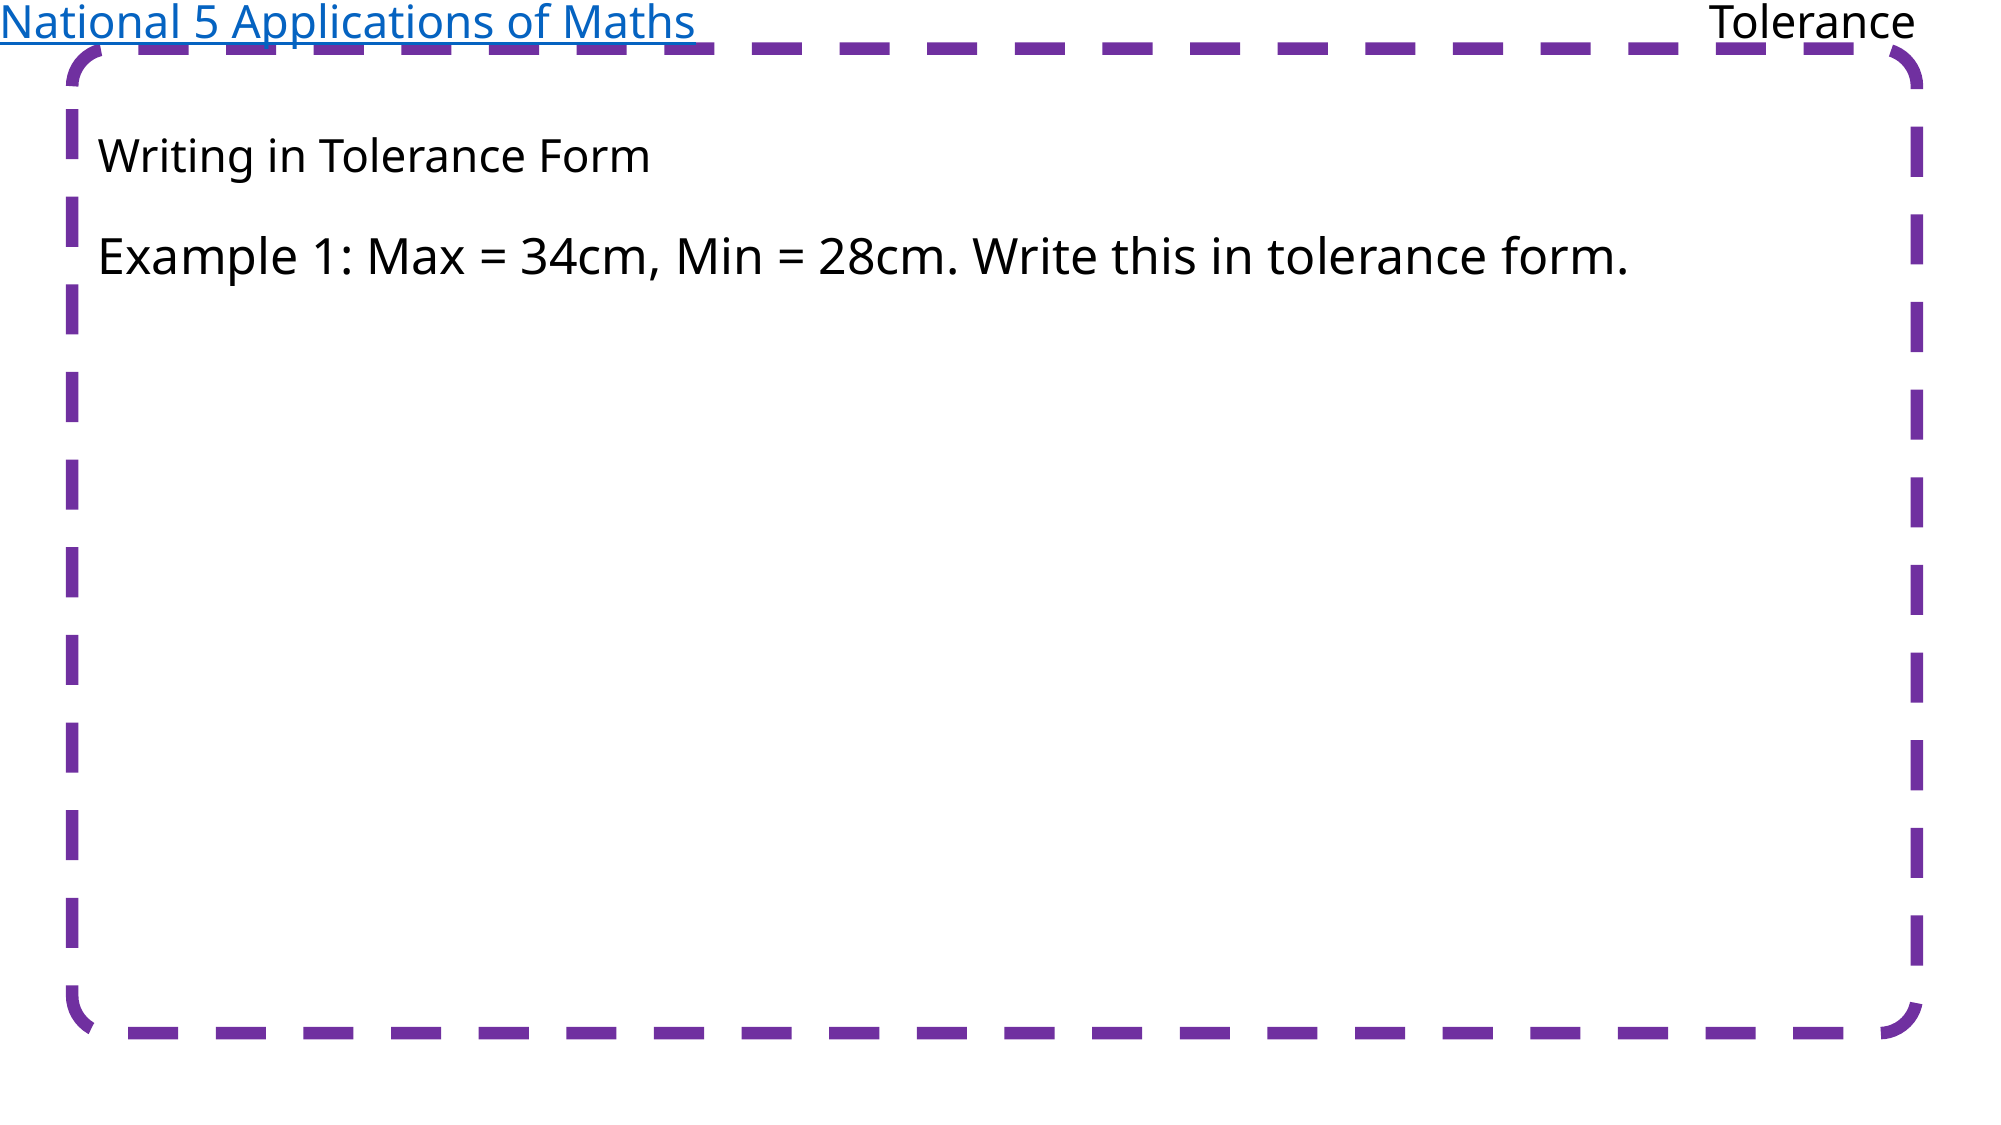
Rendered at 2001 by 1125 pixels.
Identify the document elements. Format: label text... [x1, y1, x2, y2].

text_box Writing in Tolerance Form [83, 91, 1046, 189]
text_box Example 1: Max = 34cm, Min = 28cm. Write this in tolerance form. [83, 217, 1832, 352]
text_box National 5 Applications of Maths [0, 0, 712, 63]
text_box [71, 47, 1919, 1035]
text_box Tolerance [1694, 0, 1931, 55]
